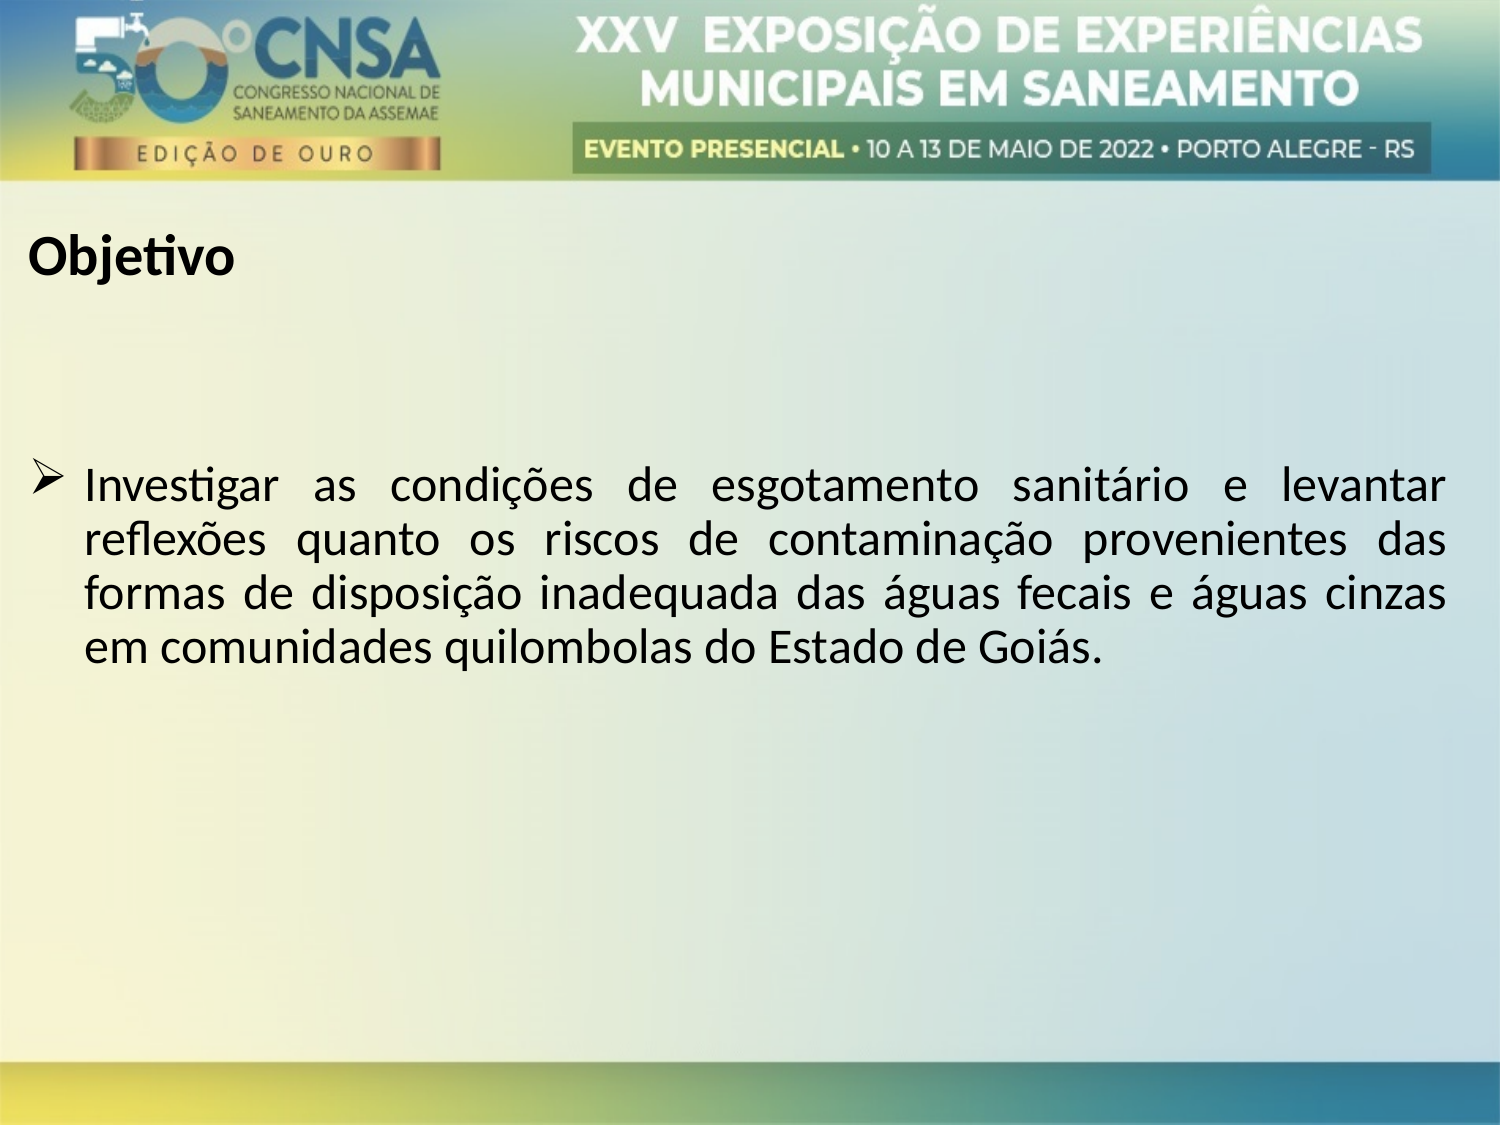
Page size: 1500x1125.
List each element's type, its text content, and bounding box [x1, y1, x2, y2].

subtitle Objetivo Investigar as condições de esgotamento sanitário e levantar reflexões quanto os riscos de contaminação provenientes das formas de disposição inadequada das águas fecais e águas cinzas em comunidades quilombolas do Estado de Goiás. [13, 217, 1463, 997]
